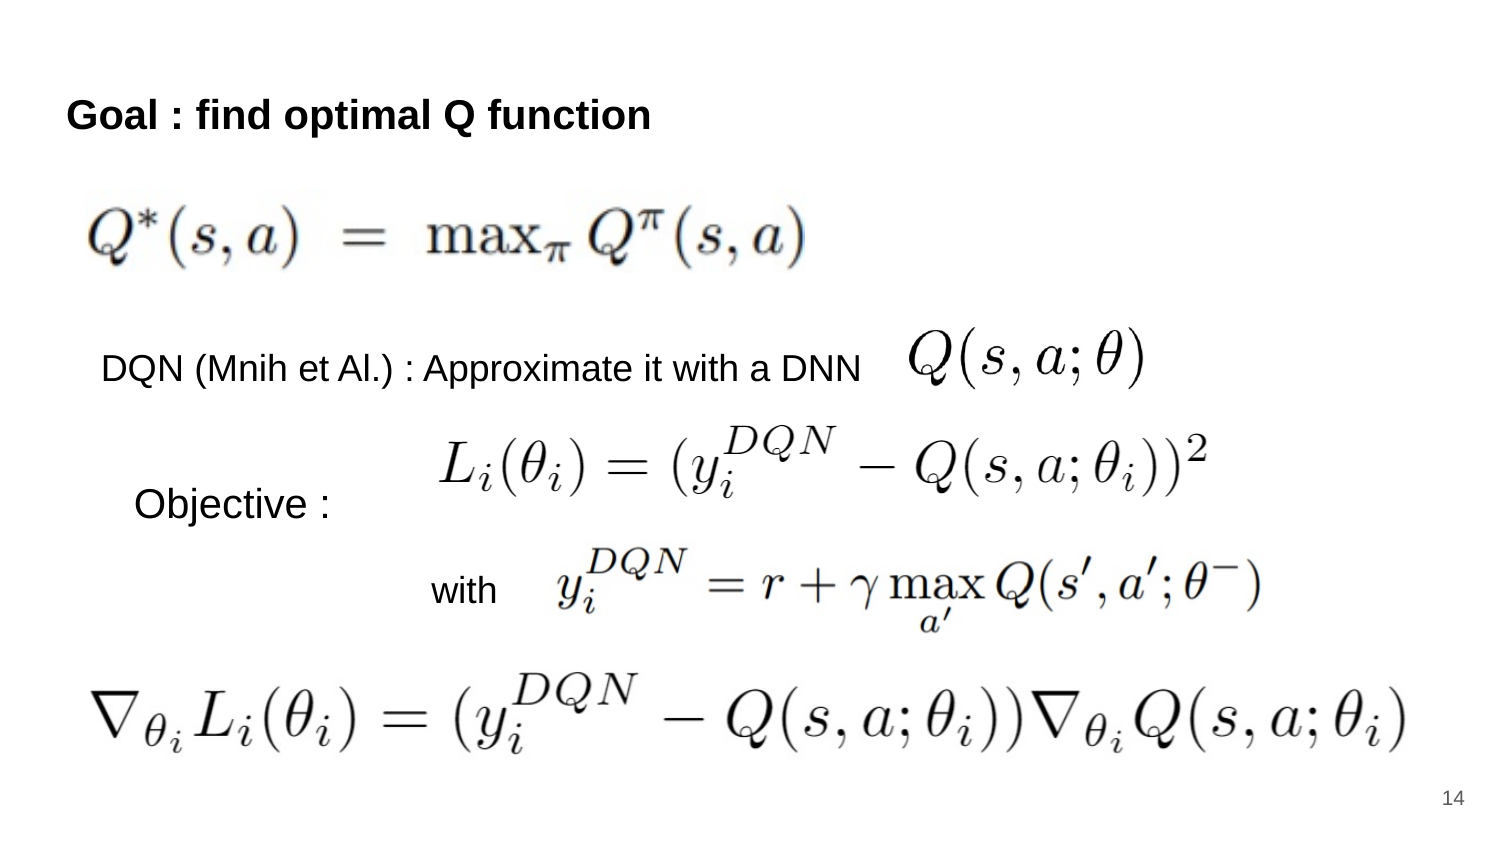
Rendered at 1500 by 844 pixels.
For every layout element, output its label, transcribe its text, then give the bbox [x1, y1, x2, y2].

picture [900, 319, 1149, 404]
picture [85, 188, 806, 274]
slide_number ‹#› [1389, 764, 1480, 830]
text_box Objective : [118, 462, 519, 591]
text_box DQN (Mnih et Al.) : Approximate it with a DNN [85, 328, 1123, 458]
picture [433, 423, 1214, 507]
picture [87, 670, 1408, 766]
title Goal : find optimal Q function [51, 72, 1449, 167]
picture [542, 531, 1264, 661]
text_box with [416, 551, 519, 613]
